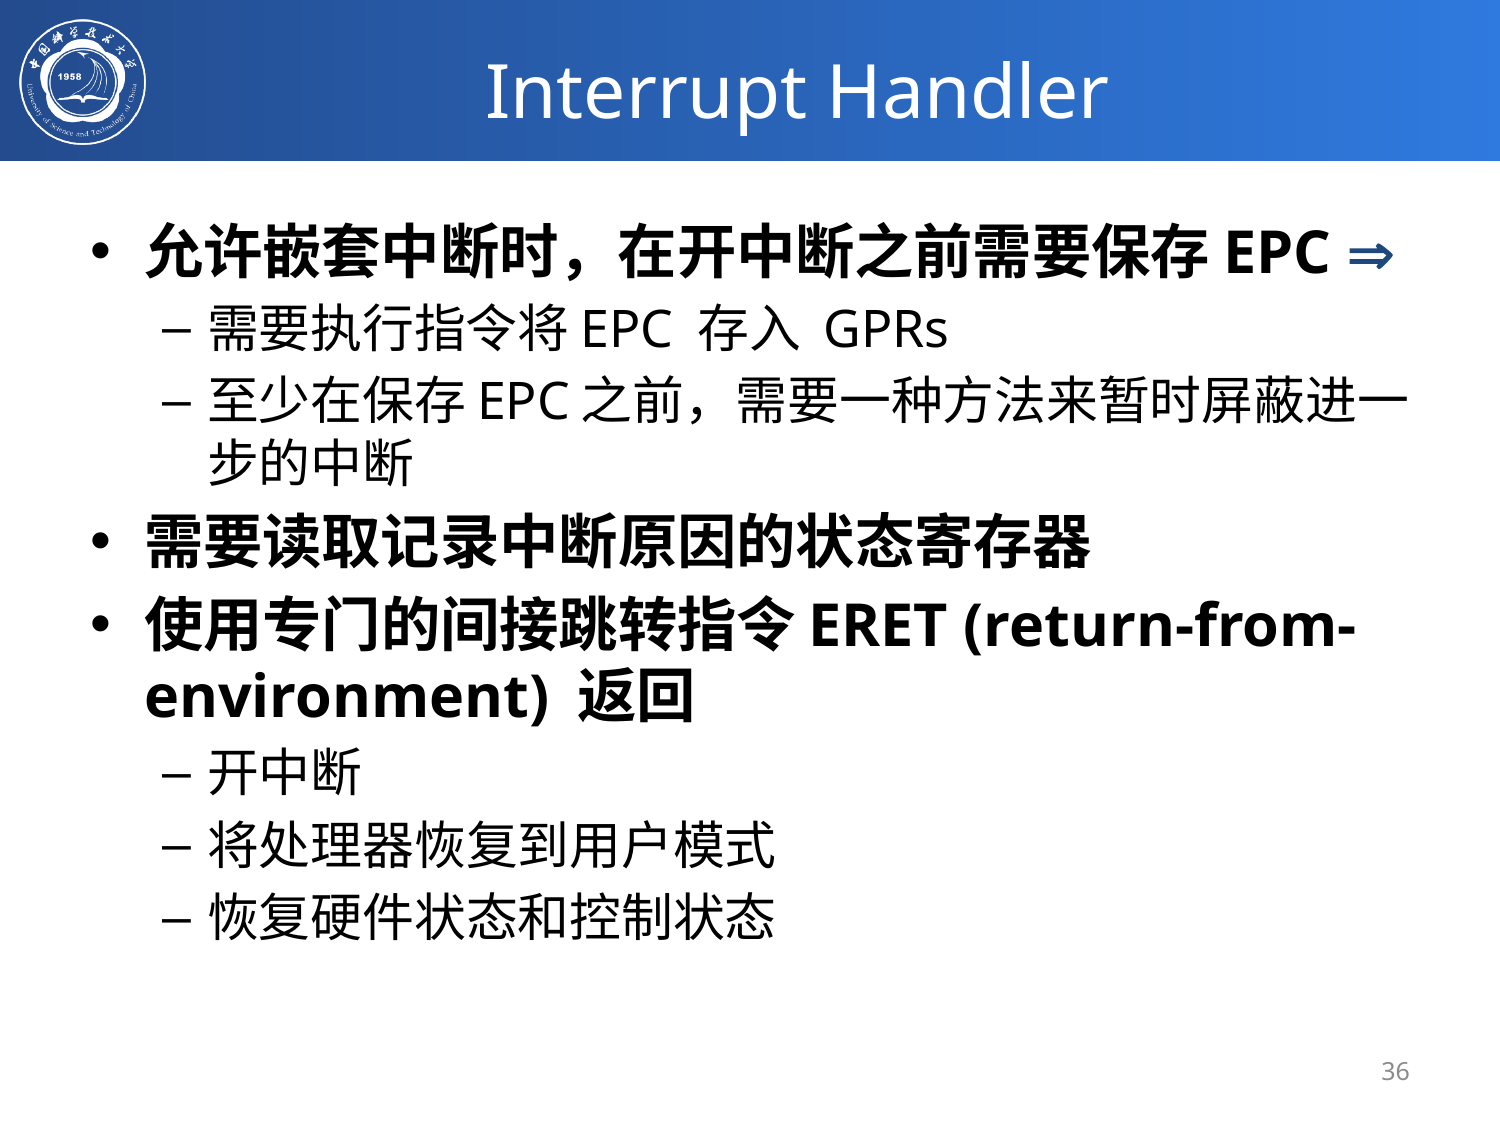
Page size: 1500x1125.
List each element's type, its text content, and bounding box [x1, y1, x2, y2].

list 允许嵌套中断时，在开中断之前需要保存EPC  需要执行指令将EPC 存入 GPRs 至少在保存EPC之前，需要一种方法来暂时屏蔽进一步的中断 需要读取记录中断原因的状态寄存器 使用专门的间接跳转指令ERET (return-from-environment) 返回 开中断 将处理器恢复到用户模式 恢复硬件状态和控制状态 [75, 206, 1425, 1036]
title Interrupt Handler [169, 24, 1425, 153]
picture [19, 19, 146, 145]
slide_number 36 [1074, 1042, 1425, 1103]
